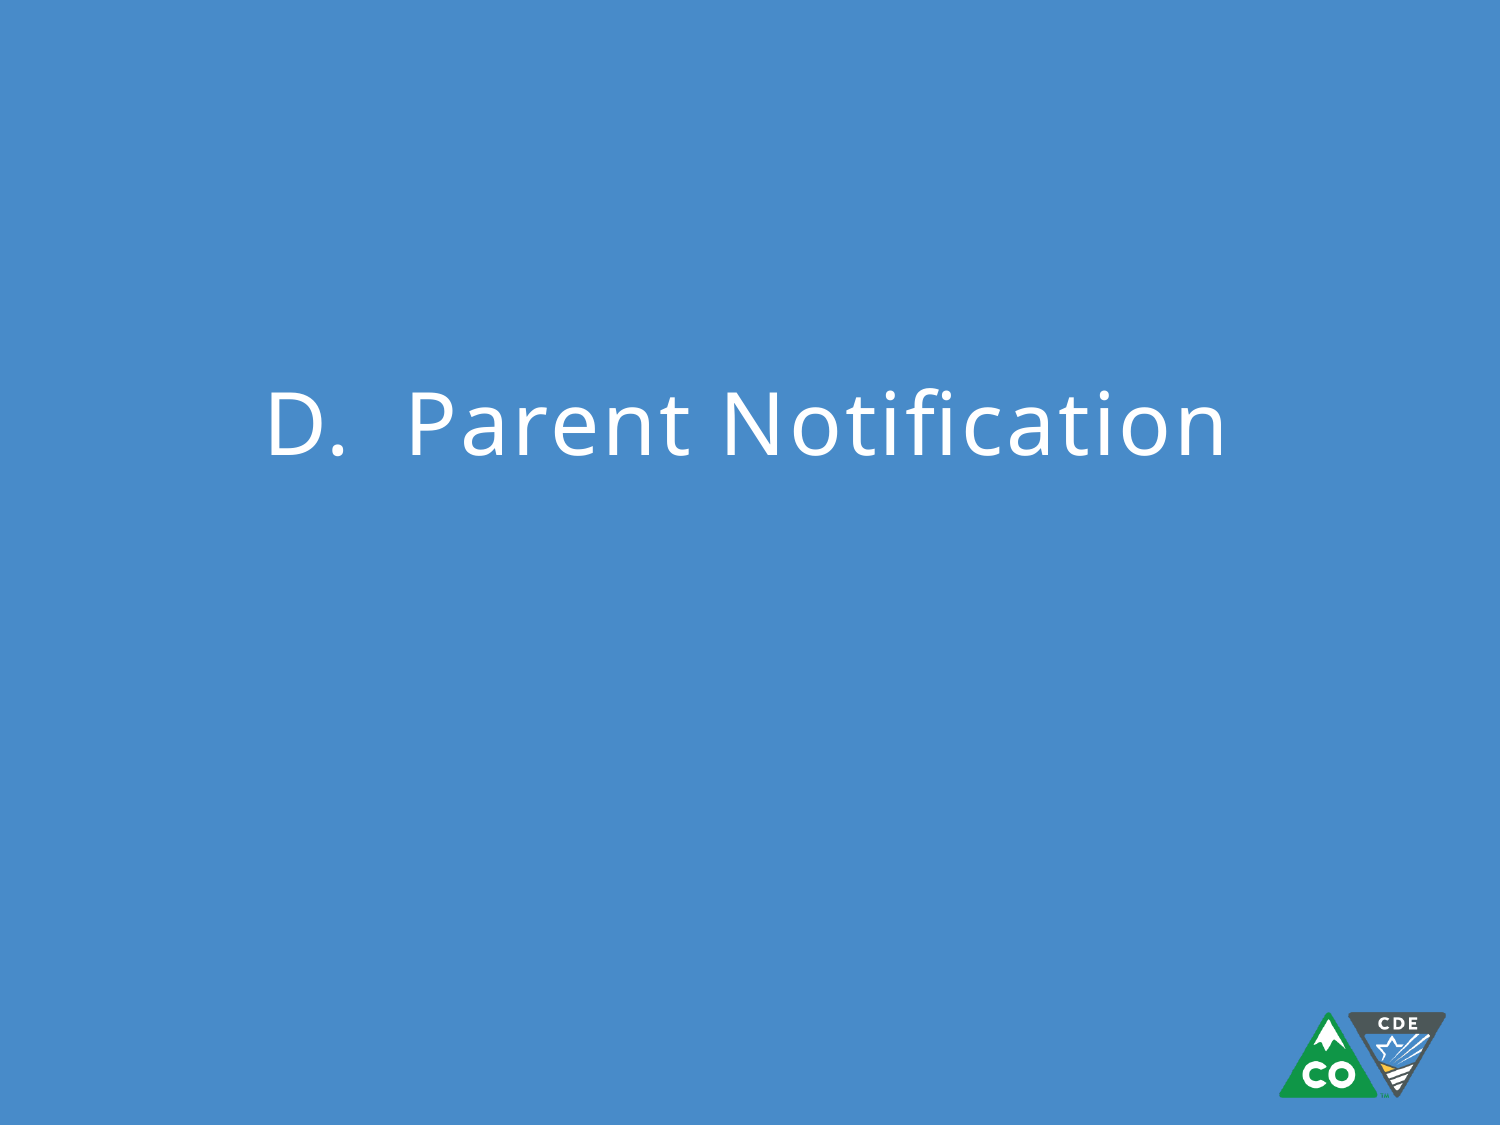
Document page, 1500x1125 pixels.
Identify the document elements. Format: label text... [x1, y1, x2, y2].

title D. Parent Notification [62, 285, 1431, 556]
